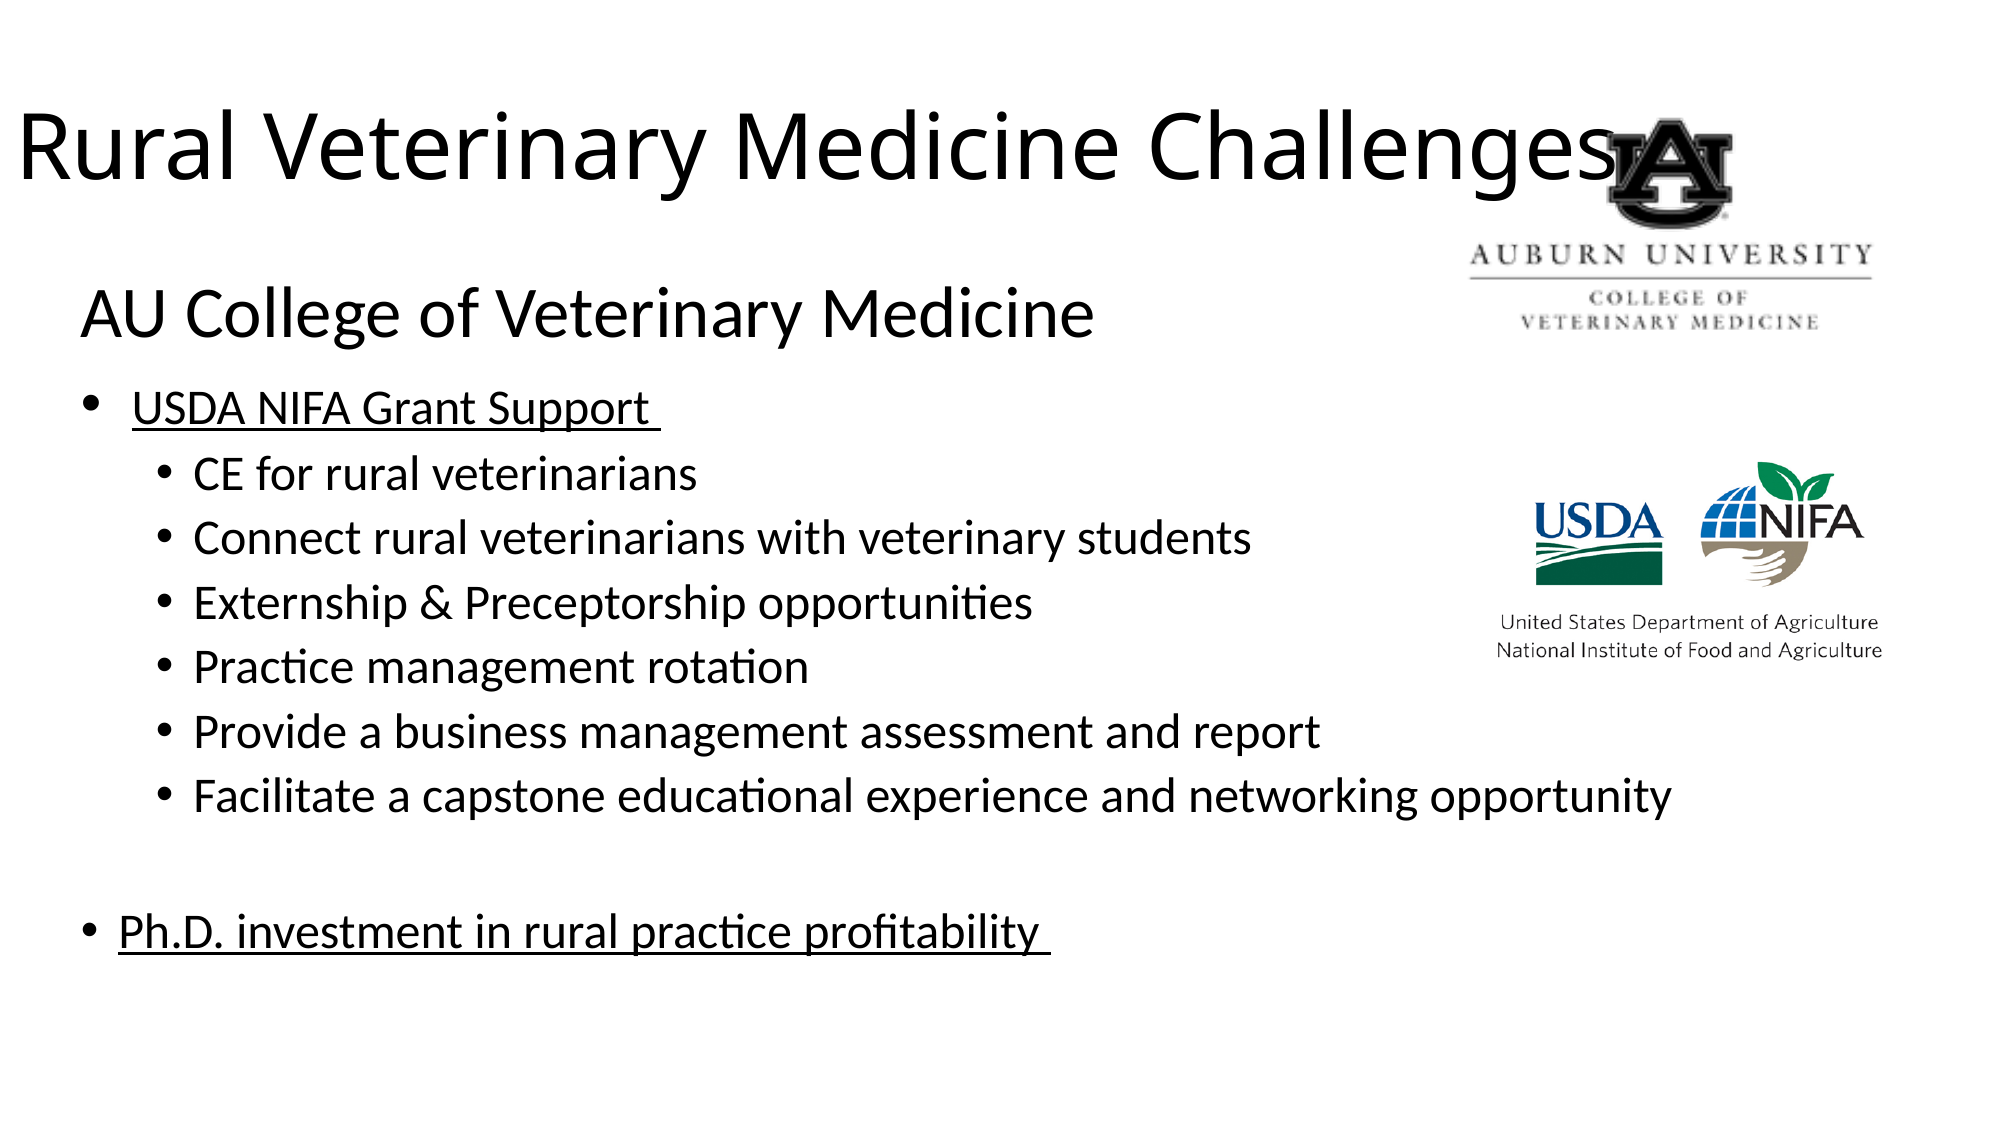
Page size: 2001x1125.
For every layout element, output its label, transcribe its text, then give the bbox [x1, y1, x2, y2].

title Rural Veterinary Medicine Challenges [0, 59, 2000, 240]
list AU College of Veterinary Medicine USDA NIFA Grant Support CE for rural veterinarians Connect rural veterinarians with veterinary students Externship & Preceptorship opportunities Practice management rotation Provide a business management assessment and report Facilitate a capstone educational experience and networking opportunity Ph.D. investment in rural practice profitability [65, 267, 1863, 1014]
picture [1480, 445, 1898, 680]
picture [1462, 108, 1881, 343]
